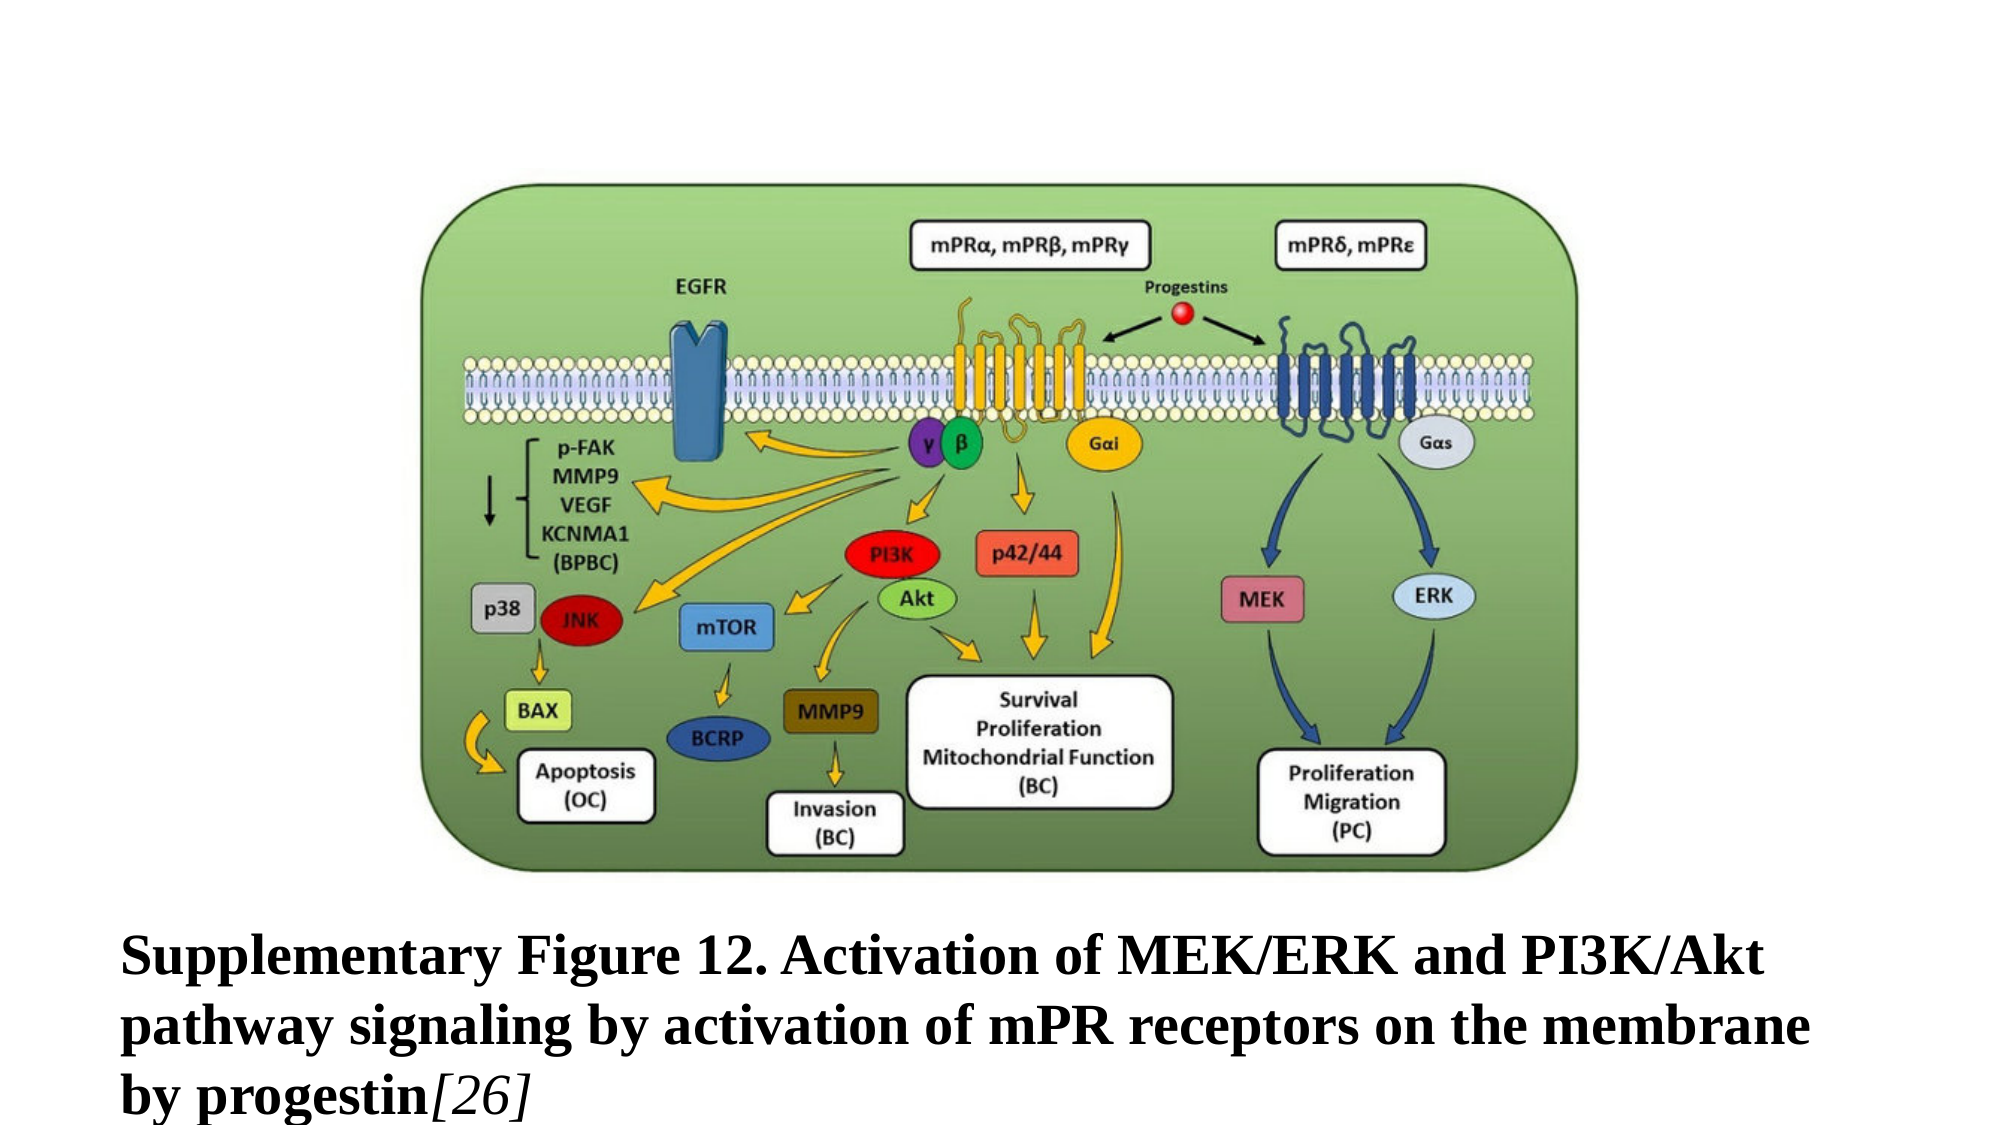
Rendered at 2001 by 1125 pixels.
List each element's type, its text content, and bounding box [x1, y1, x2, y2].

text_box Supplementary Figure 12. Activation of MEK/ERK and PI3K/Akt pathway signaling by activation of mPR receptors on the membrane by progestin[26] [105, 908, 1895, 1125]
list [365, 168, 1635, 883]
